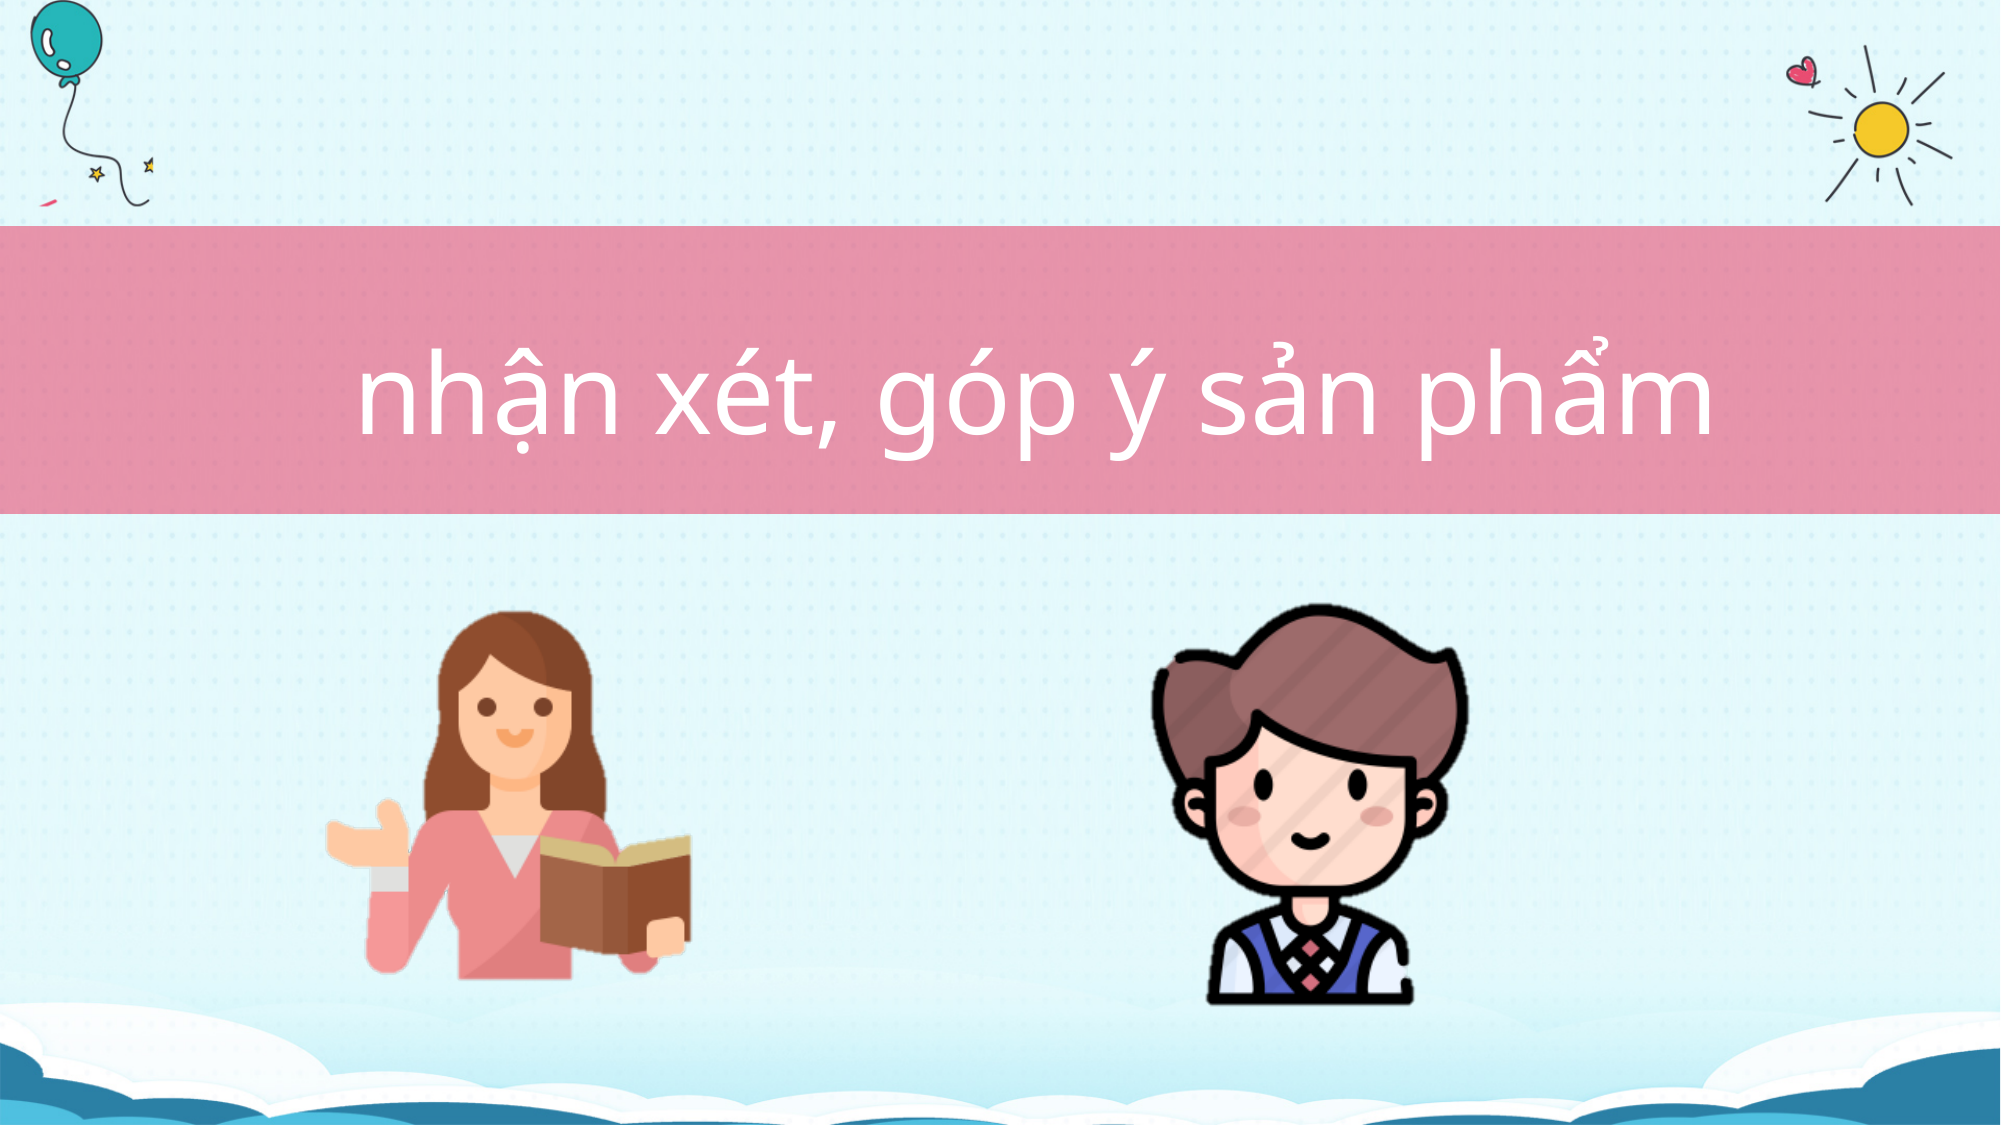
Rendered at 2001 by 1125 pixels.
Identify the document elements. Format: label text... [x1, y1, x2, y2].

text_box nhận xét, góp ý sản phẩm [338, 294, 1735, 465]
picture [0, 0, 2001, 1125]
text_box [0, 225, 2000, 515]
